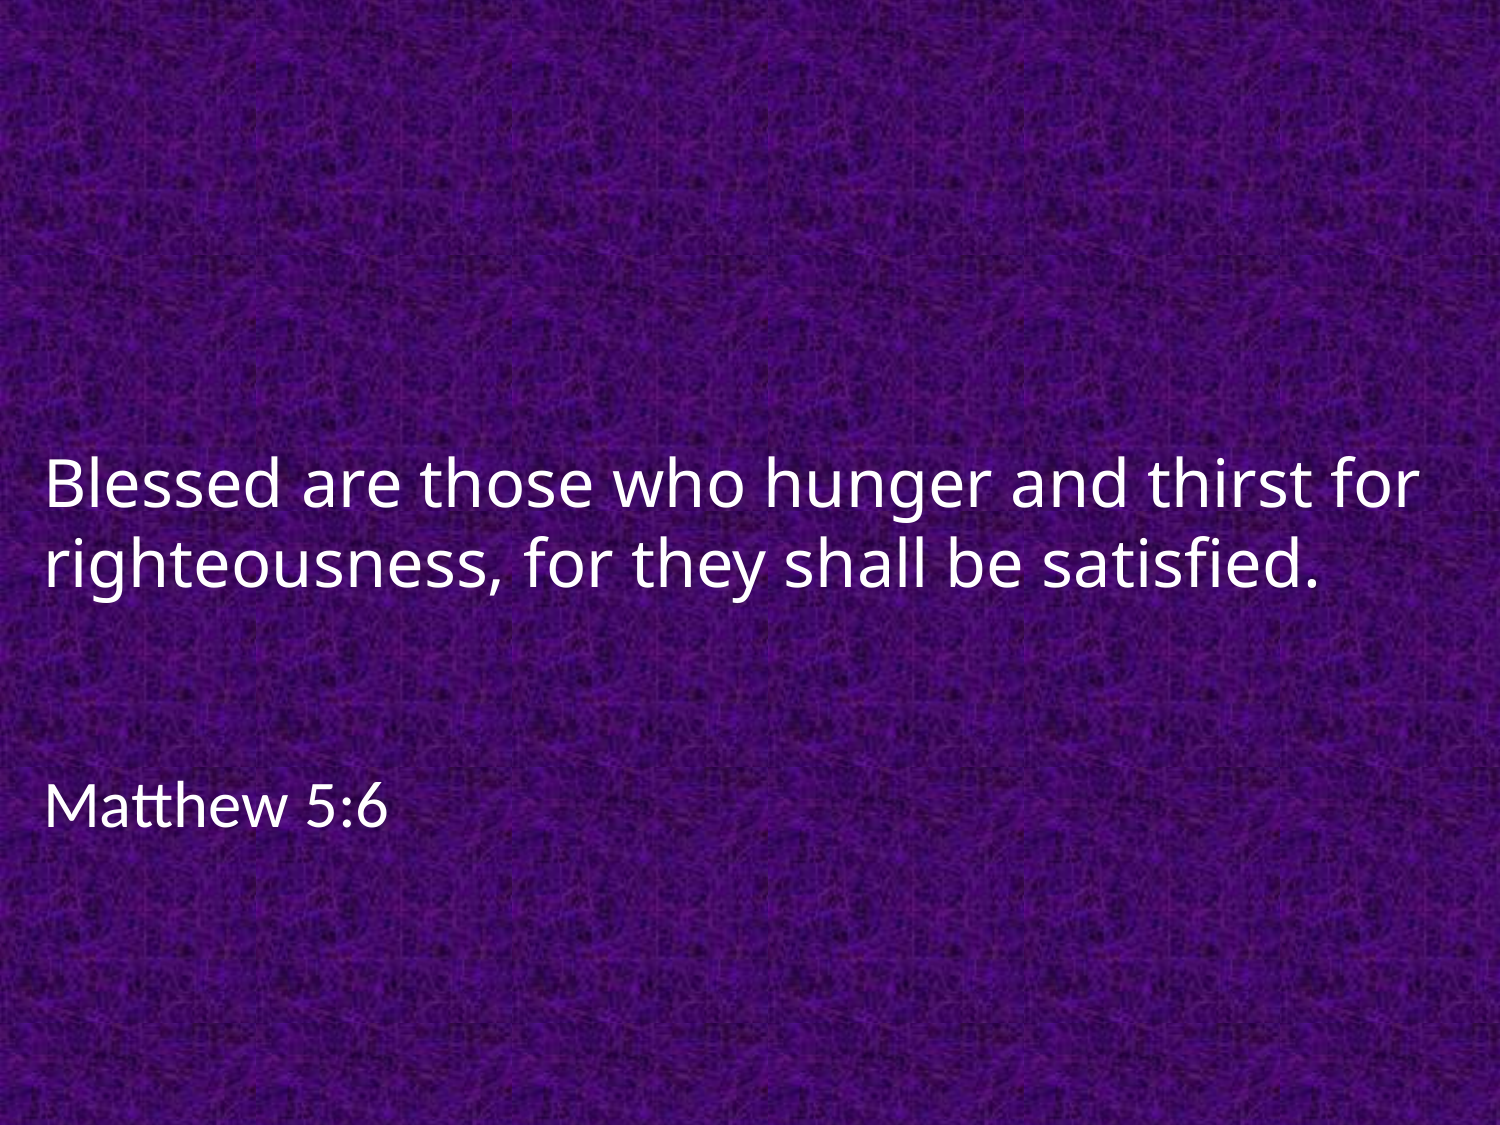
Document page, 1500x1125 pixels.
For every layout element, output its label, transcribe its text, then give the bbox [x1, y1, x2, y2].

picture [0, 0, 1500, 1125]
text_box Blessed are those who hunger and thirst for righteousness, for they shall be satisfied. Matthew 5:6 [28, 433, 1472, 849]
